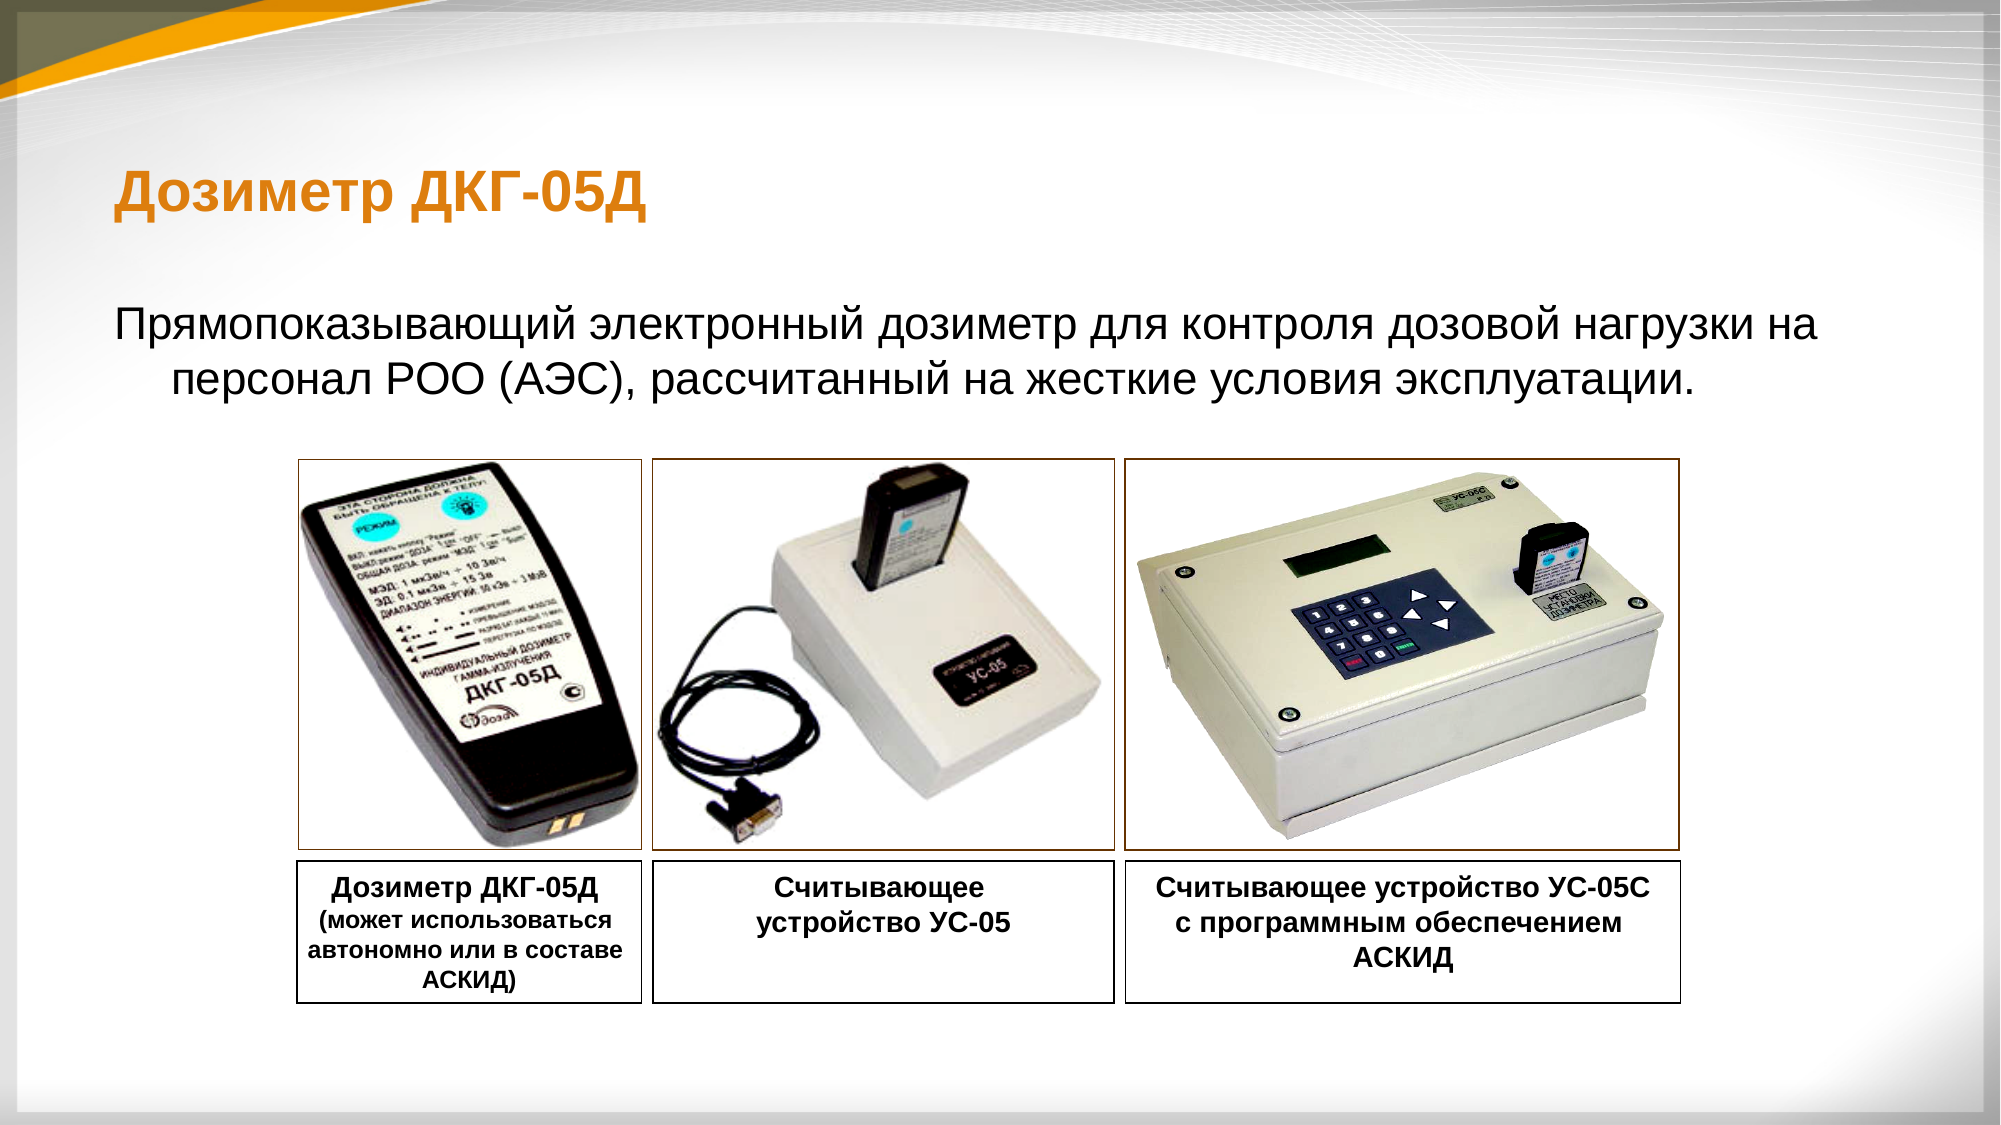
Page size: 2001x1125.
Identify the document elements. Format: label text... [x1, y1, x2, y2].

text_box Считывающее устройство УС-05С с программным обеспечением АСКИД [1125, 861, 1681, 1003]
title Дозиметр ДКГ-05Д [99, 94, 1950, 283]
text_box Считывающее устройство УС-05 [653, 861, 1114, 1003]
picture [0, 0, 2001, 1125]
list Прямопоказывающий электронный дозиметр для контроля дозовой нагрузки на персонал РОО (АЭС), рассчитанный на жесткие условия эксплуатации. [99, 285, 1950, 1031]
text_box Дозиметр ДКГ-05Д (может использоваться автономно или в составе АСКИД) [297, 861, 642, 1003]
